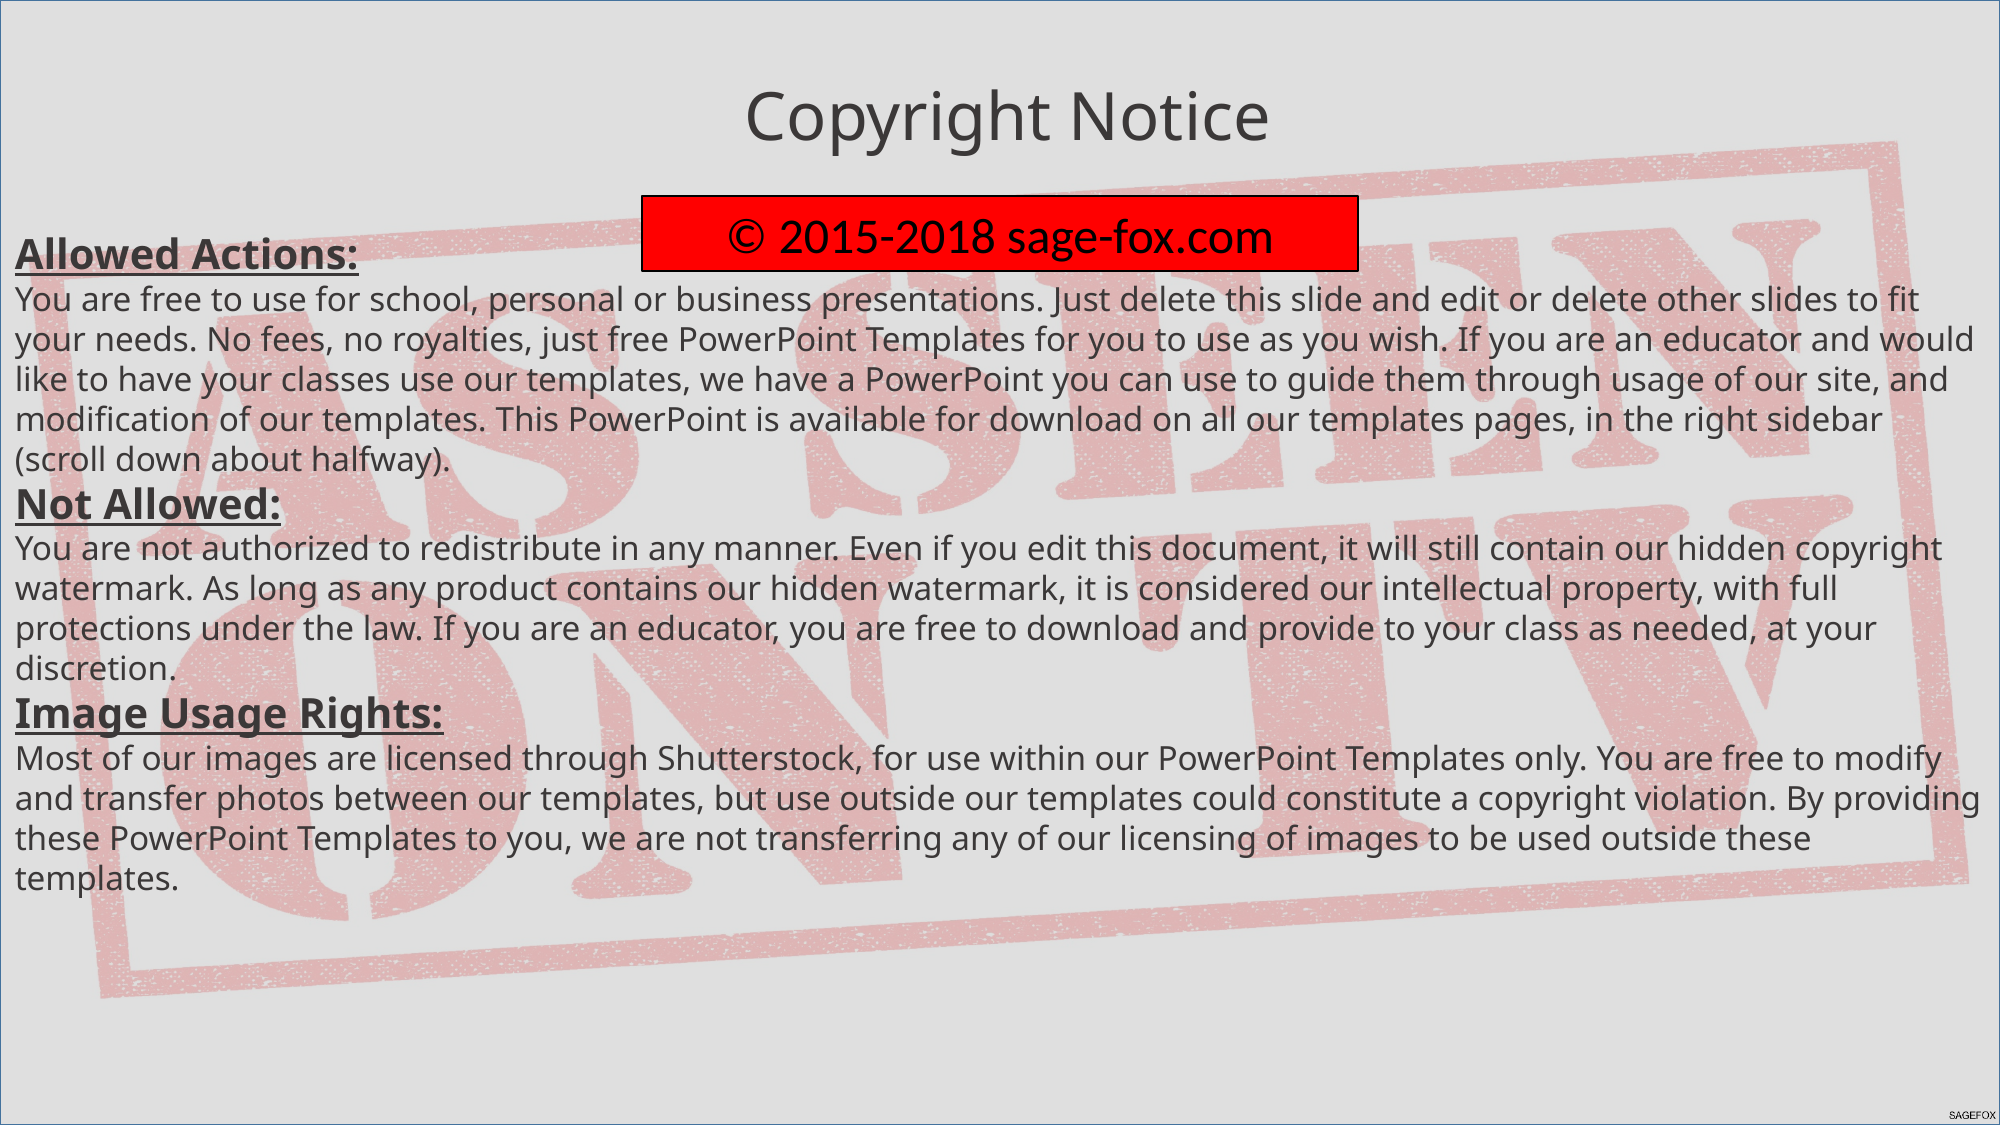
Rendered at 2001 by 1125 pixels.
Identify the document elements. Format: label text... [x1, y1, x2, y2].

title Copyright Notice [493, 60, 1524, 178]
text_box © 2015-2018 sage-fox.com [641, 196, 1358, 272]
text_box Allowed Actions: You are free to use for school, personal or business presentations. Just delete this slide and edit or delete other slides to fit your needs. No fees, no royalties, just free PowerPoint Templates for you to use as you wish. If you are an educator and would like to have your classes use our templates, we have a PowerPoint you can use to guide them through usage of our site, and modification of our templates. This PowerPoint is available for download on all our templates pages, in the right sidebar (scroll down about halfway). Not Allowed: You are not authorized to redistribute in any manner. Even if you edit this document, it will still contain our hidden copyright watermark. As long as any product contains our hidden watermark, it is considered our intellectual property, with full protections under the law. If you are an educator, you are free to download and provide to your class as needed, at your discretion. Image Usage Rights: Most of our images are licensed through Shutterstock, for use within our PowerPoint Templates only. You are free to modify and transfer photos between our templates, but use outside our templates could constitute a copyright violation. By providing these PowerPoint Templates to you, we are not transferring any of our licensing of images to be used outside these templates. [0, 0, 2000, 1125]
